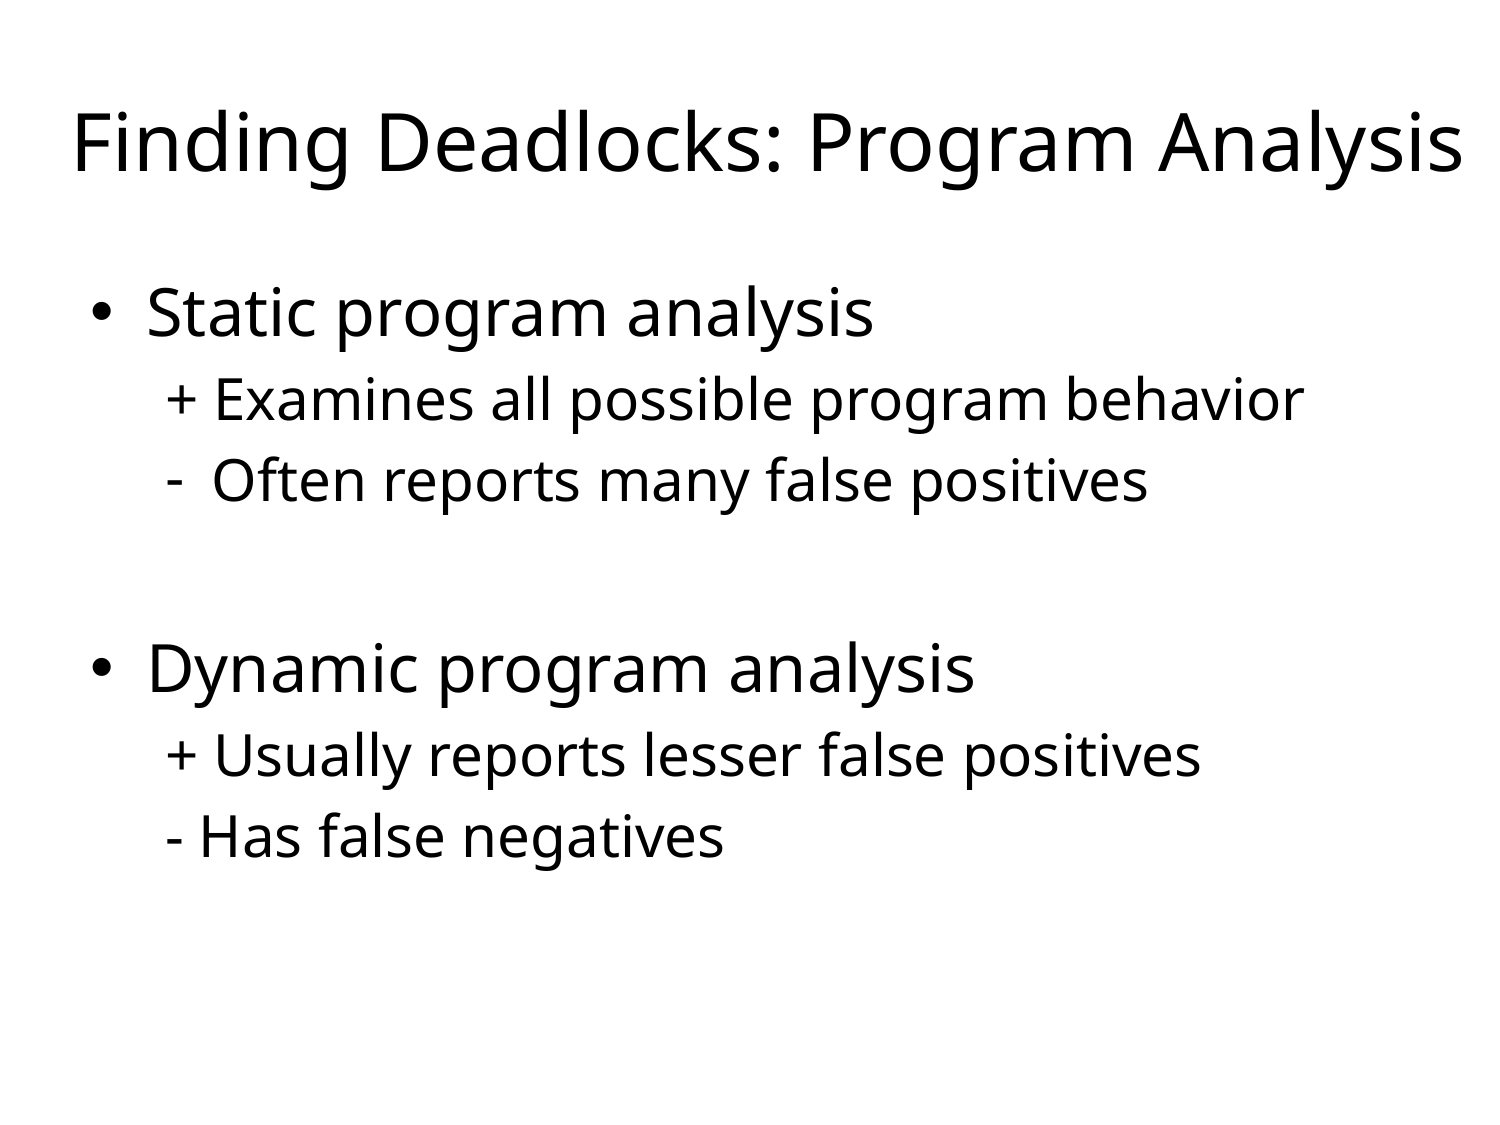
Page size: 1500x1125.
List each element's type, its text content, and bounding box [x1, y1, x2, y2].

title Finding Deadlocks: Program Analysis [37, 45, 1500, 233]
list Static program analysis + Examines all possible program behavior Often reports many false positives Dynamic program analysis + Usually reports lesser false positives - Has false negatives [75, 262, 1425, 1005]
